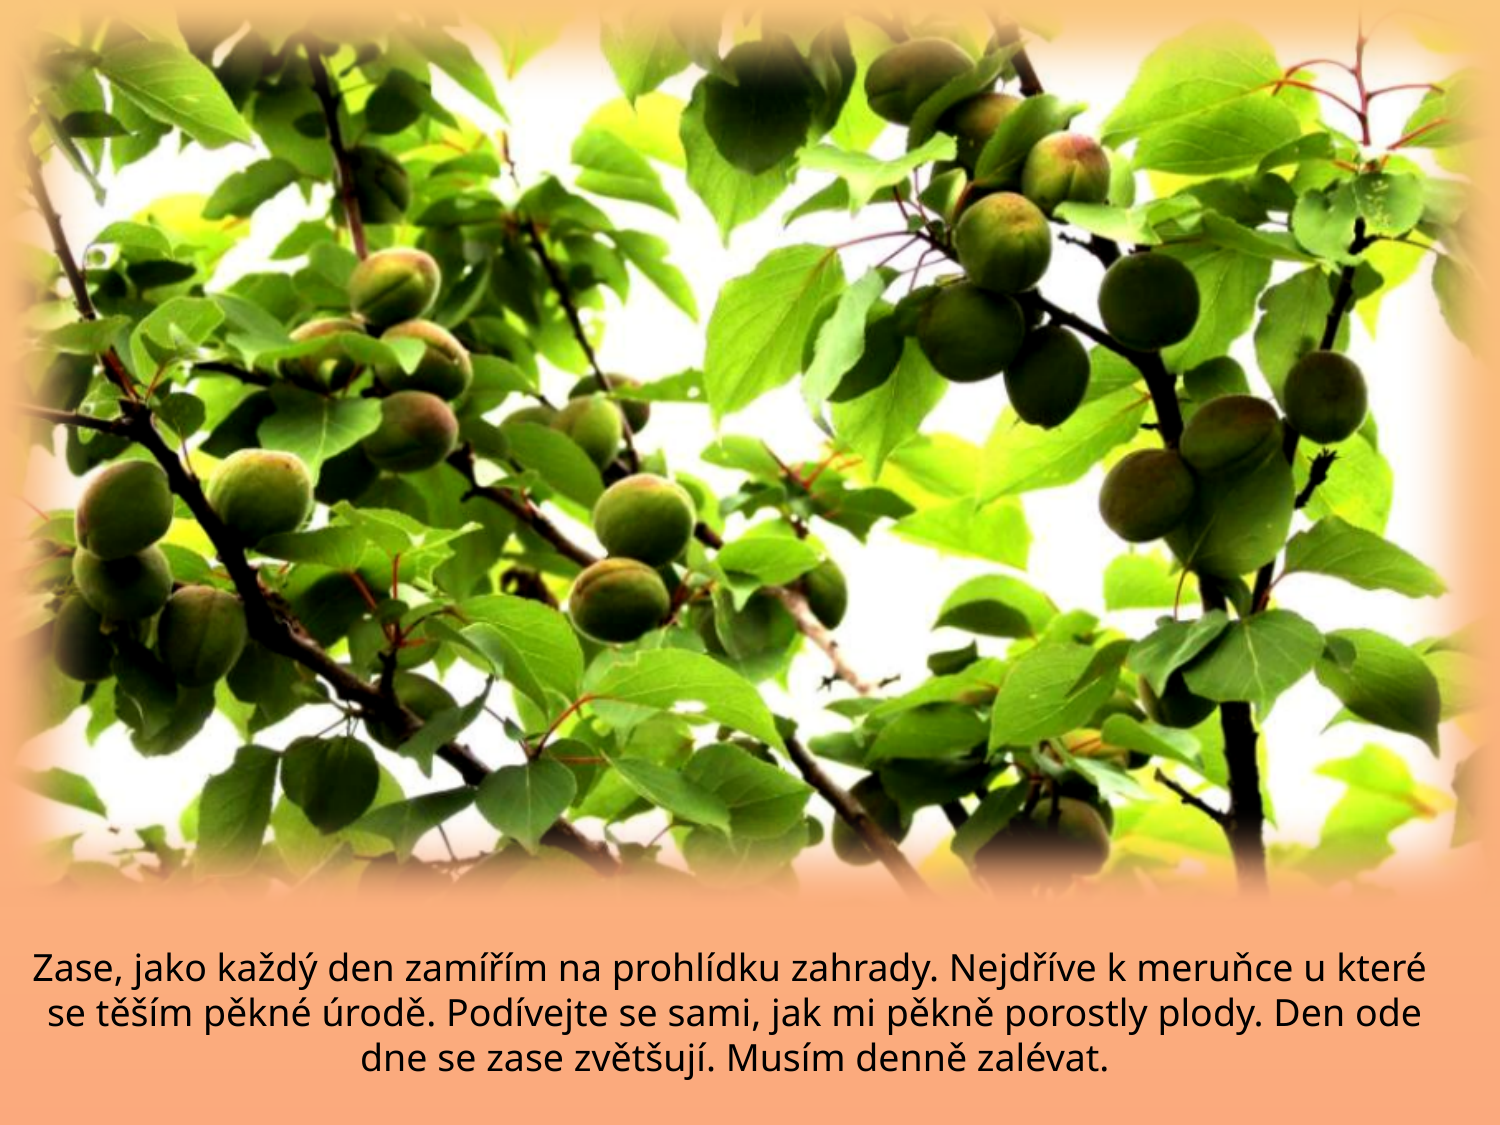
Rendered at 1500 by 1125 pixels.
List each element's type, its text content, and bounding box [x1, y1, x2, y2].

picture [0, 0, 1500, 910]
title Zase, jako každý den zamířím na prohlídku zahrady. Nejdříve k meruňce u které se těším pěkné úrodě. Podívejte se sami, jak mi pěkně porostly plody. Den ode dne se zase zvětšují. Musím denně zalévat. [0, 928, 1471, 1094]
